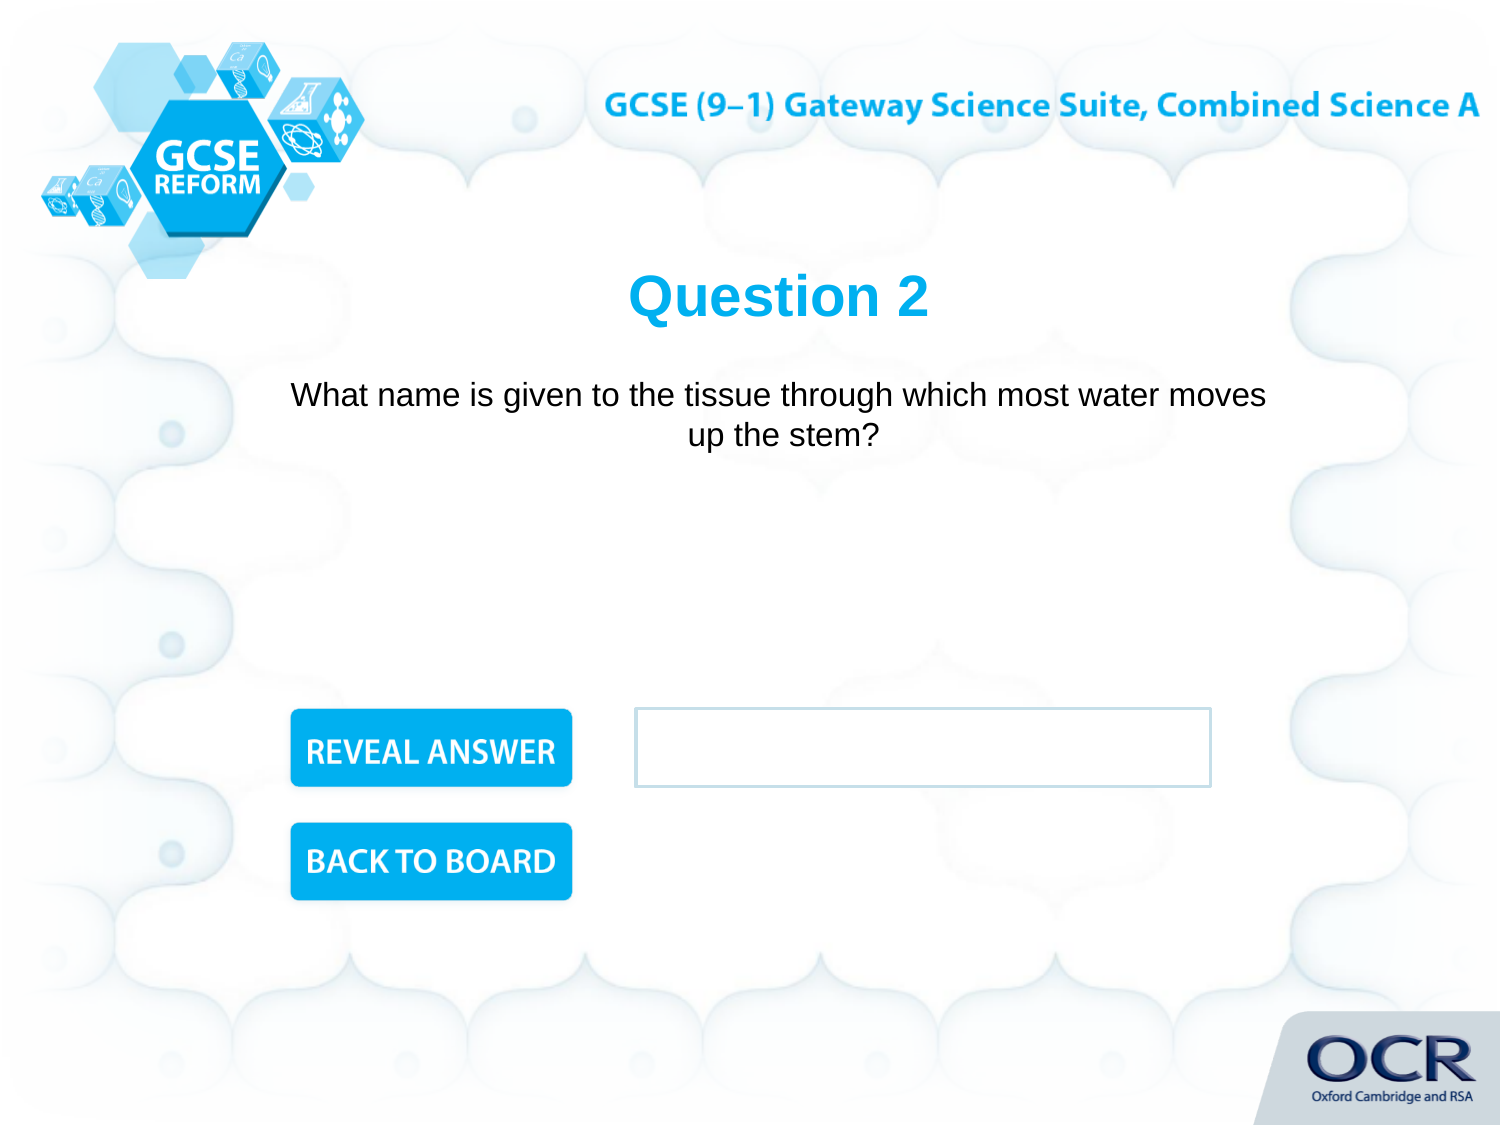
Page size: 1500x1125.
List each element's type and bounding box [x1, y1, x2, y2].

picture [0, 0, 1500, 1125]
text_box [290, 708, 573, 788]
